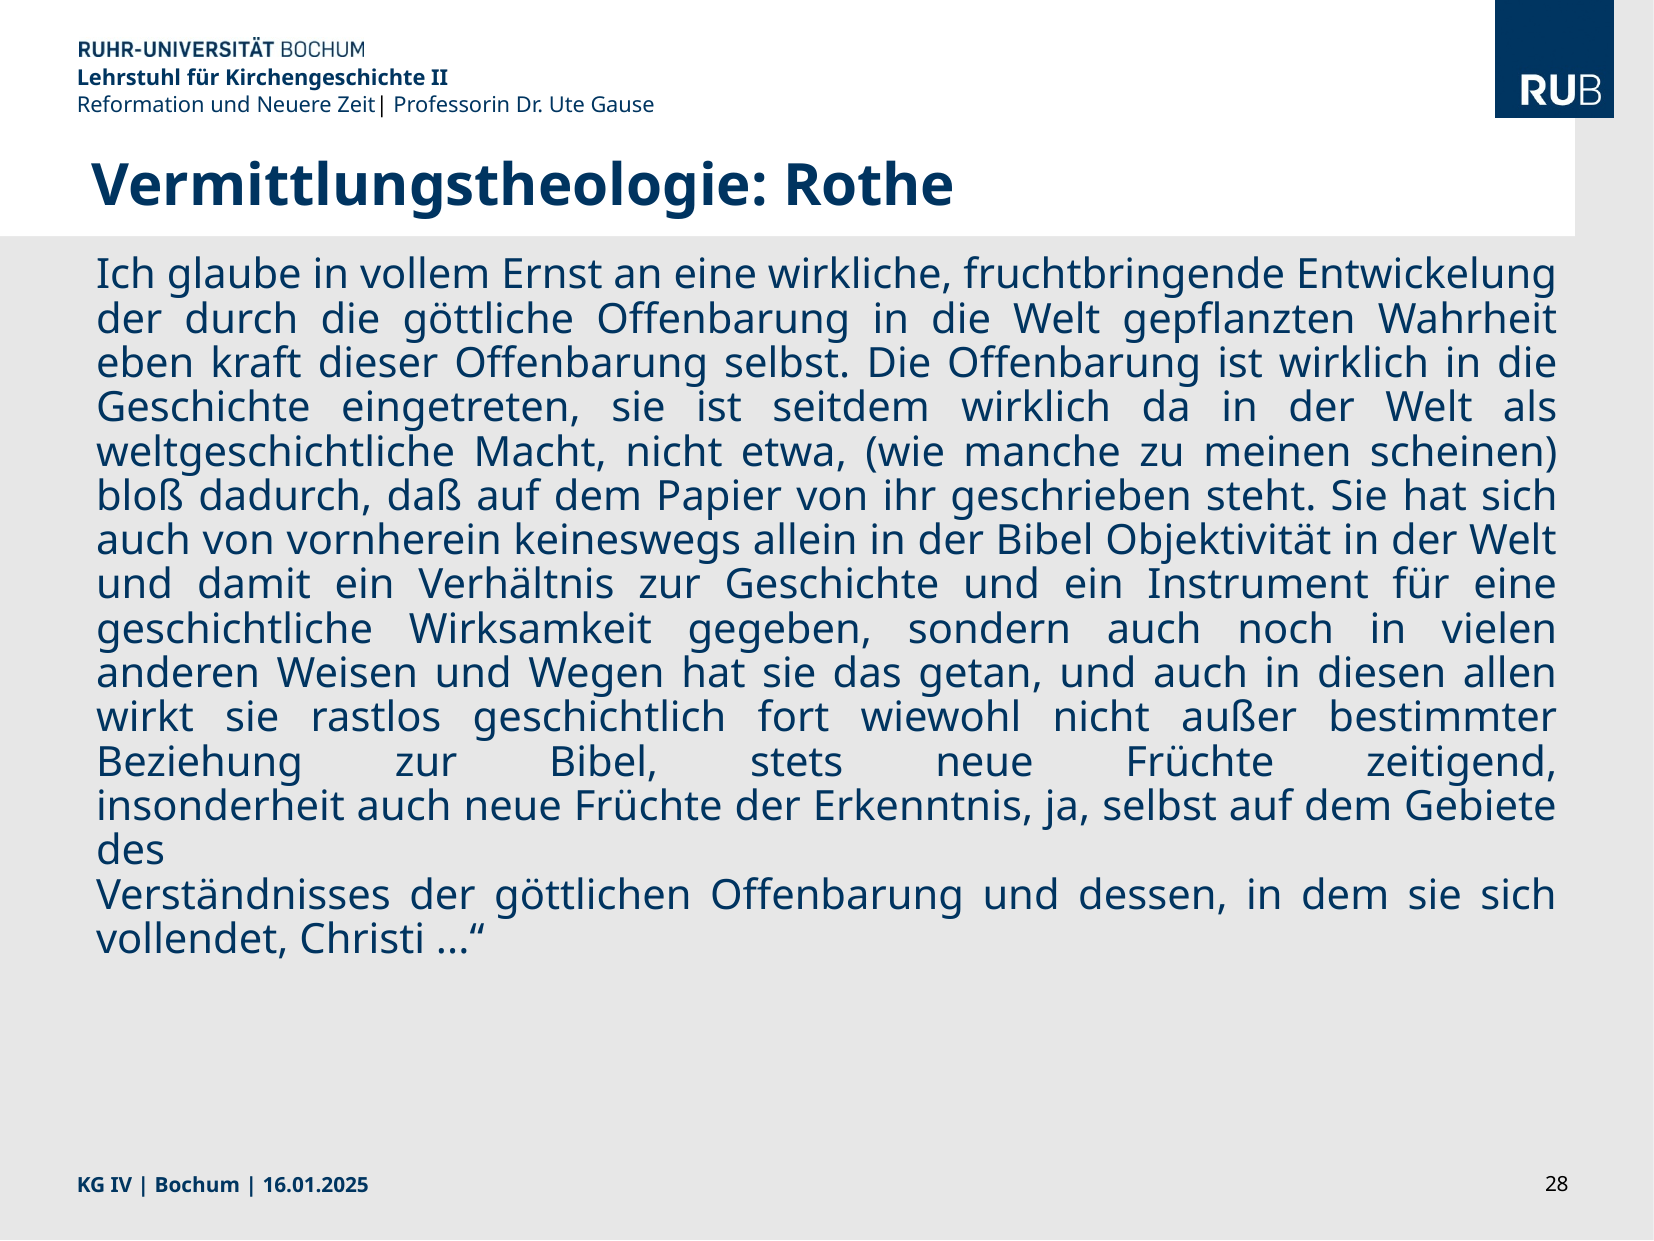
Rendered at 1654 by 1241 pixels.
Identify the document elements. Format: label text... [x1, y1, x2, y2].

picture [1495, 0, 1614, 118]
picture [79, 37, 364, 57]
text_box Ich glaube in vollem Ernst an eine wirkliche, fruchtbringende Entwickelung der durch die göttliche Offenbarung in die Welt gepflanzten Wahrheit eben kraft dieser Offenbarung selbst. Die Offenbarung ist wirklich in die Geschichte eingetreten, sie ist seitdem wirklich da in der Welt als weltgeschichtliche Macht, nicht etwa, (wie manche zu meinen scheinen) bloß dadurch, daß auf dem Papier von ihr geschrieben steht. Sie hat sich auch von vornherein keineswegs allein in der Bibel Objektivität in der Welt und damit ein Verhältnis zur Geschichte und ein Instrument für eine geschichtliche Wirksamkeit gegeben, sondern auch noch in vielen anderen Weisen und Wegen hat sie das getan, und auch in diesen allen wirkt sie rastlos geschichtlich fort wiewohl nicht außer bestimmter Beziehung zur Bibel, stets neue Früchte zeitigend, insonderheit auch neue Früchte der Erkenntnis, ja, selbst auf dem Gebiete des Verständnisses der göttlichen Offenbarung und dessen, in dem sie sich vollendet, Christi ...“ [81, 245, 1573, 1156]
text_box Lehrstuhl für Kirchengeschichte II Reformation und Neuere Zeit| Professorin Dr. Ute Gause [76, 64, 816, 117]
text_box Vermittlungstheologie: Rothe [76, 165, 1486, 225]
text_box KG IV | Bochum | 16.01.2025 [76, 1171, 1460, 1197]
